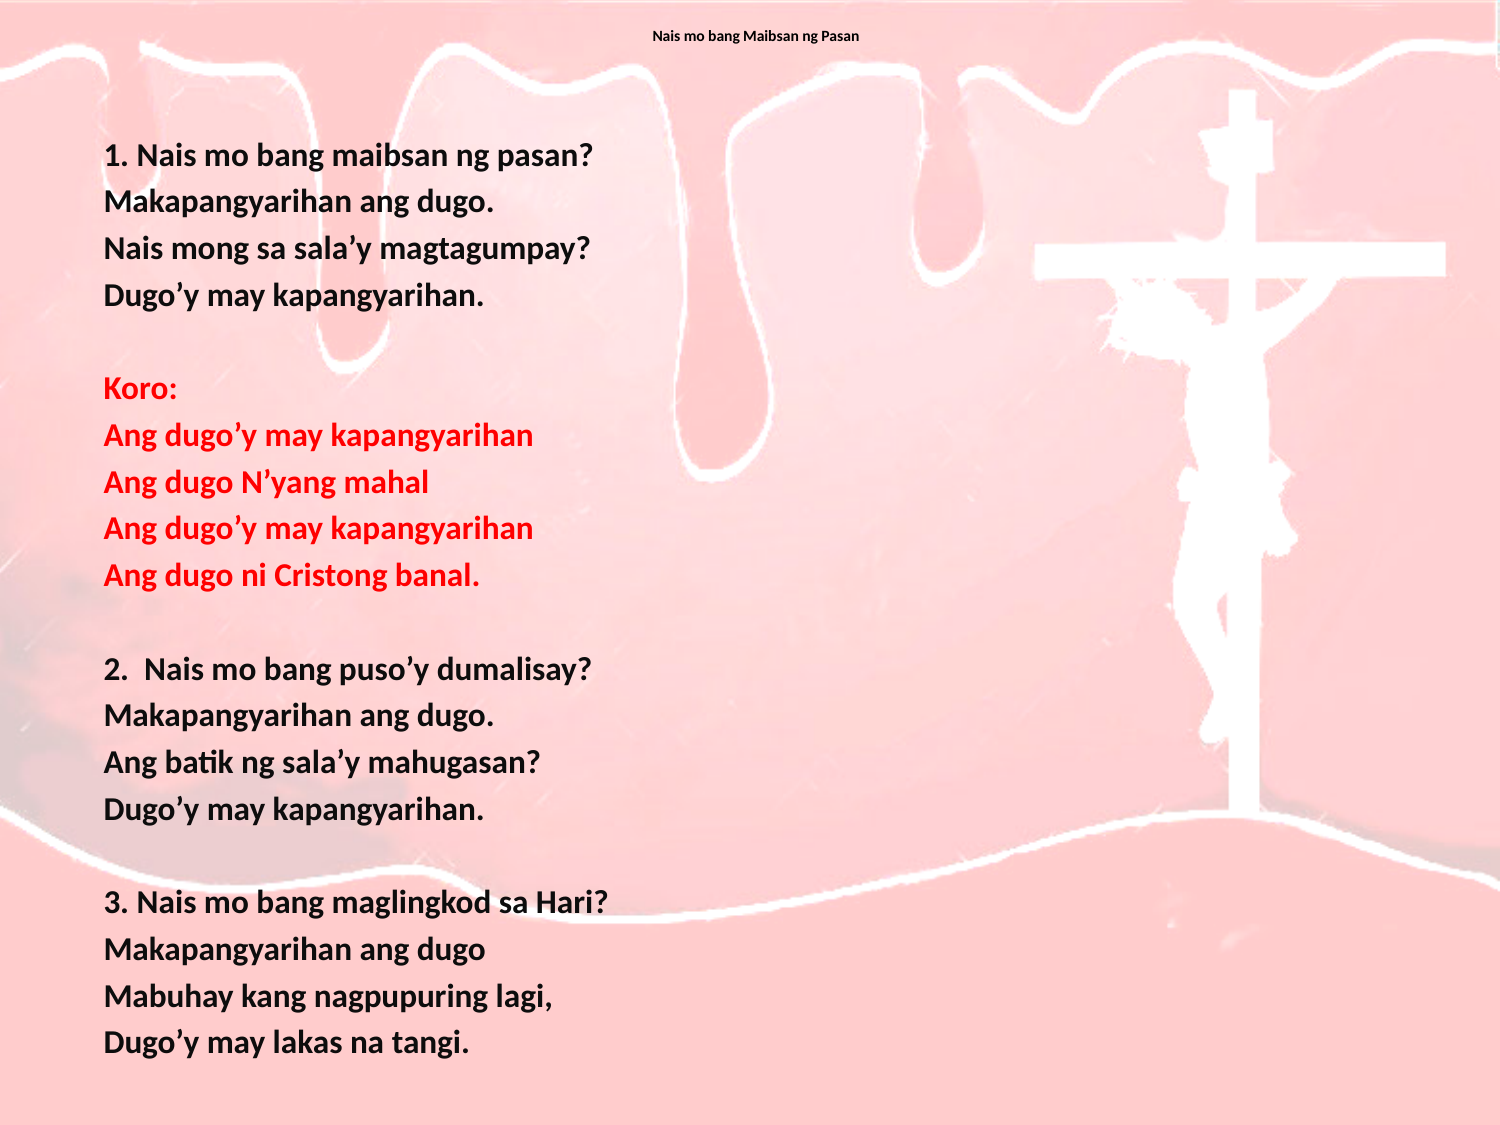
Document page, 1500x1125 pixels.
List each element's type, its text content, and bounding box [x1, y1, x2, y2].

title Nais mo bang Maibsan ng Pasan [183, 0, 1329, 72]
subtitle 1. Nais mo bang maibsan ng pasan? Makapangyarihan ang dugo. Nais mong sa sala’y magtagumpay? Dugo’y may kapangyarihan. Koro: Ang dugo’y may kapangyarihan Ang dugo N’yang mahal Ang dugo’y may kapangyarihan Ang dugo ni Cristong banal. 2. Nais mo bang puso’y dumalisay? Makapangyarihan ang dugo. Ang batik ng sala’y mahugasan? Dugo’y may kapangyarihan. 3. Nais mo bang maglingkod sa Hari? Makapangyarihan ang dugo Mabuhay kang nagpupuring lagi, Dugo’y may lakas na tangi. [88, 125, 750, 1071]
